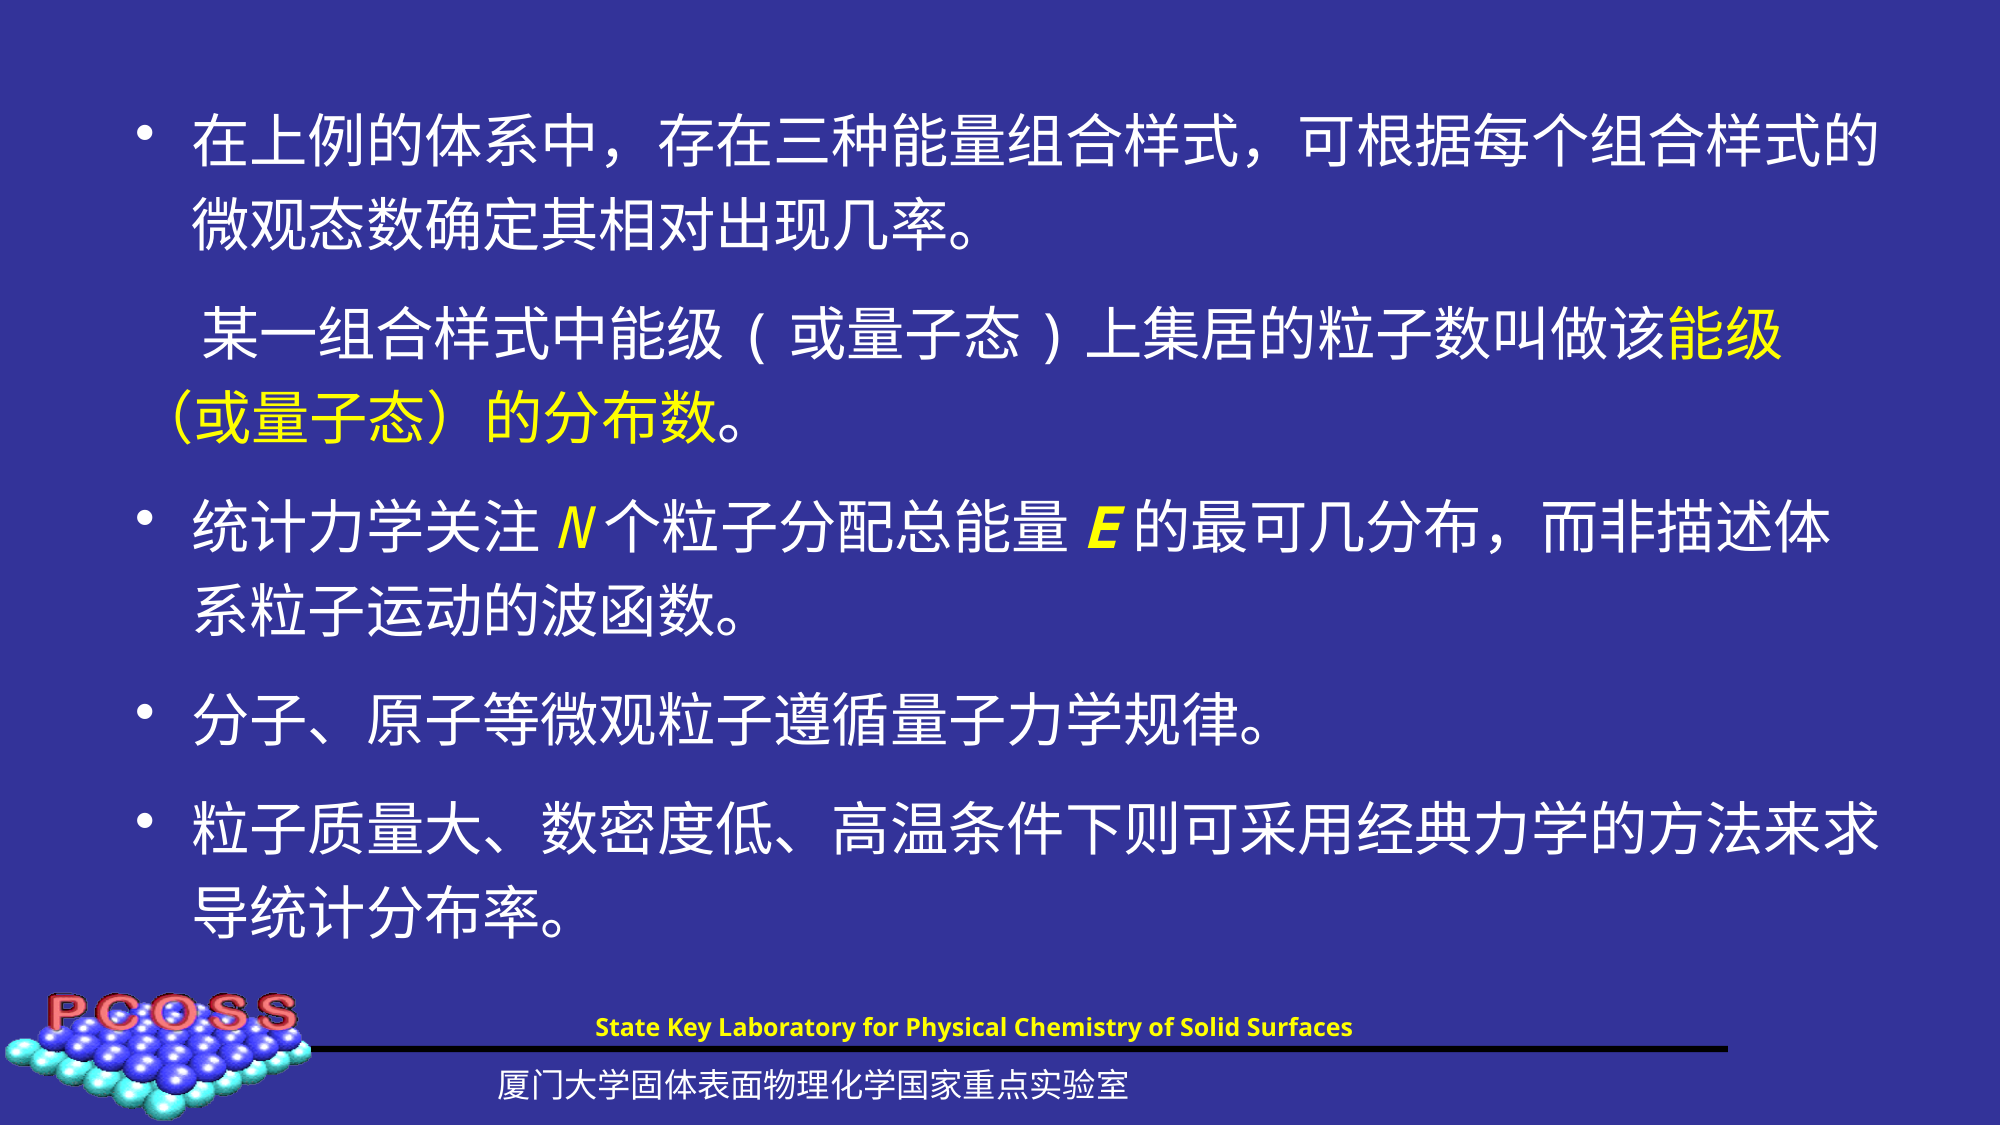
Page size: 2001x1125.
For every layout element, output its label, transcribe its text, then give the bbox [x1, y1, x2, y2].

picture [0, 986, 317, 1125]
list 在上例的体系中，存在三种能量组合样式，可根据每个组合样式的微观态数确定其相对出现几率。 某一组合样式中能级(或量子态)上集居的粒子数叫做该能级（或量子态）的分布数。 统计力学关注N个粒子分配总能量E的最可几分布，而非描述体系粒子运动的波函数。 分子、原子等微观粒子遵循量子力学规律。 粒子质量大、数密度低、高温条件下则可采用经典力学的方法来求导统计分布率。 [120, 82, 1900, 1017]
